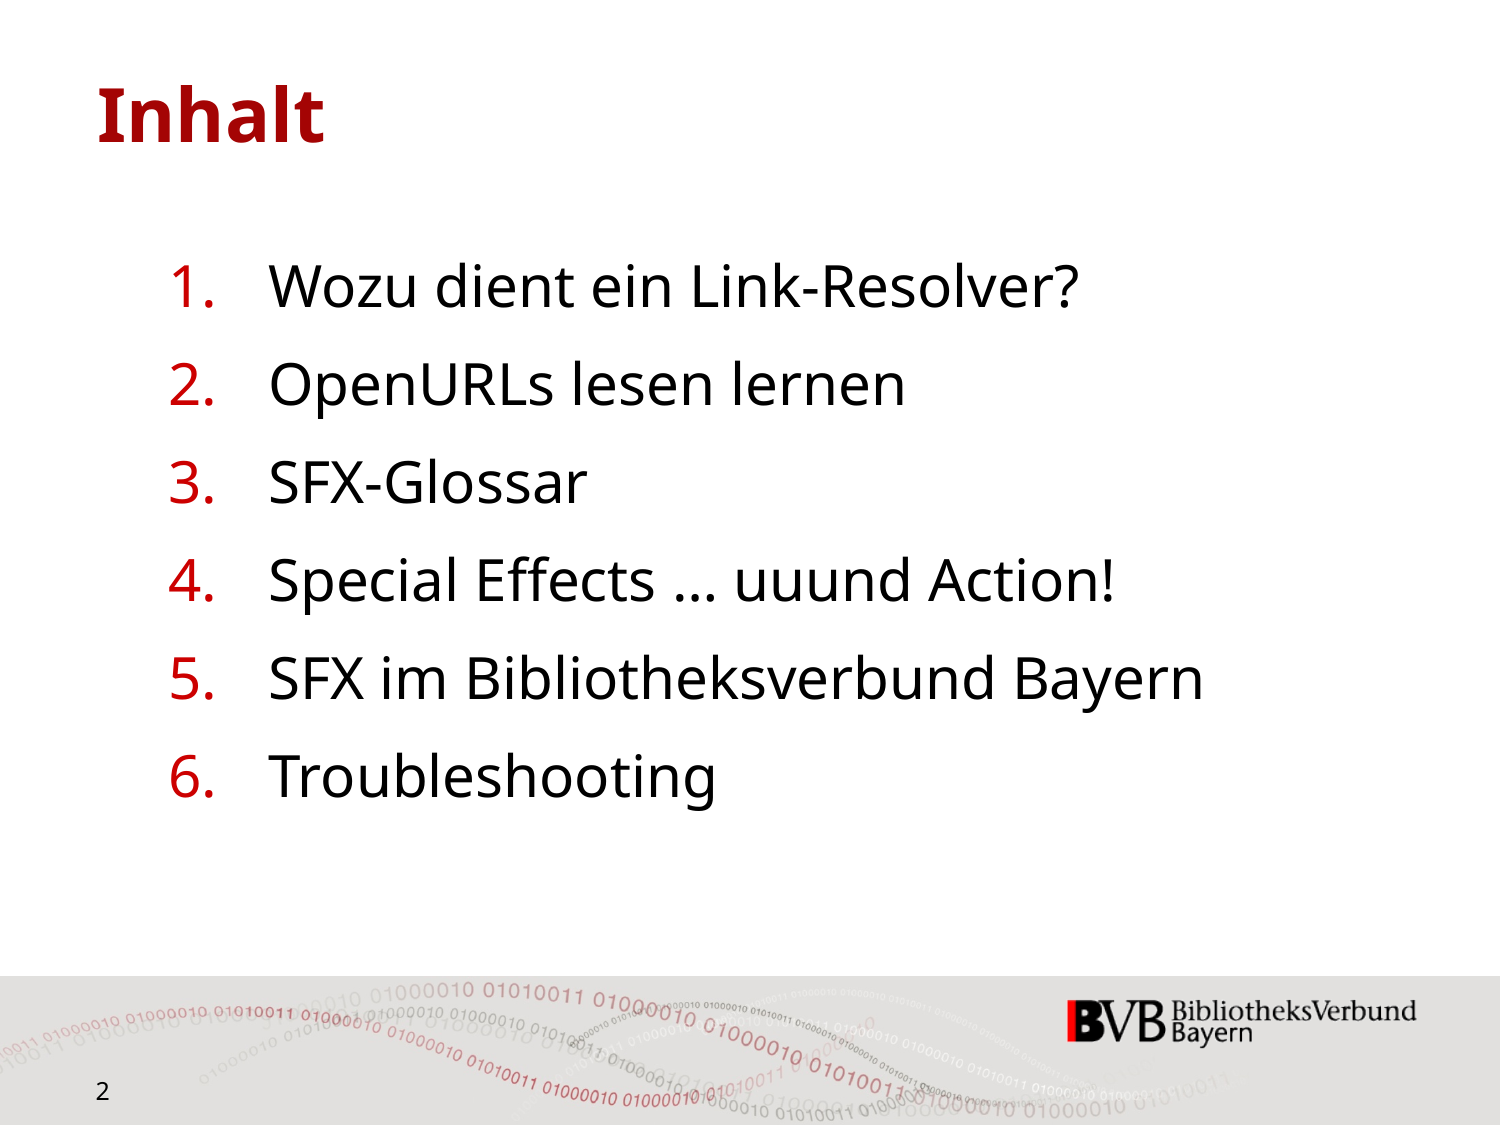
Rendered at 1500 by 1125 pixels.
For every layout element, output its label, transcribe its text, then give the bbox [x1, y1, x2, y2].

list Wozu dient ein Link-Resolver? OpenURLs lesen lernen SFX-Glossar Special Effects … uuund Action! SFX im Bibliotheksverbund Bayern Troubleshooting [153, 213, 1343, 976]
picture [0, 976, 1500, 1125]
slide_number 2 [80, 1067, 388, 1125]
title Inhalt [82, 59, 1417, 171]
